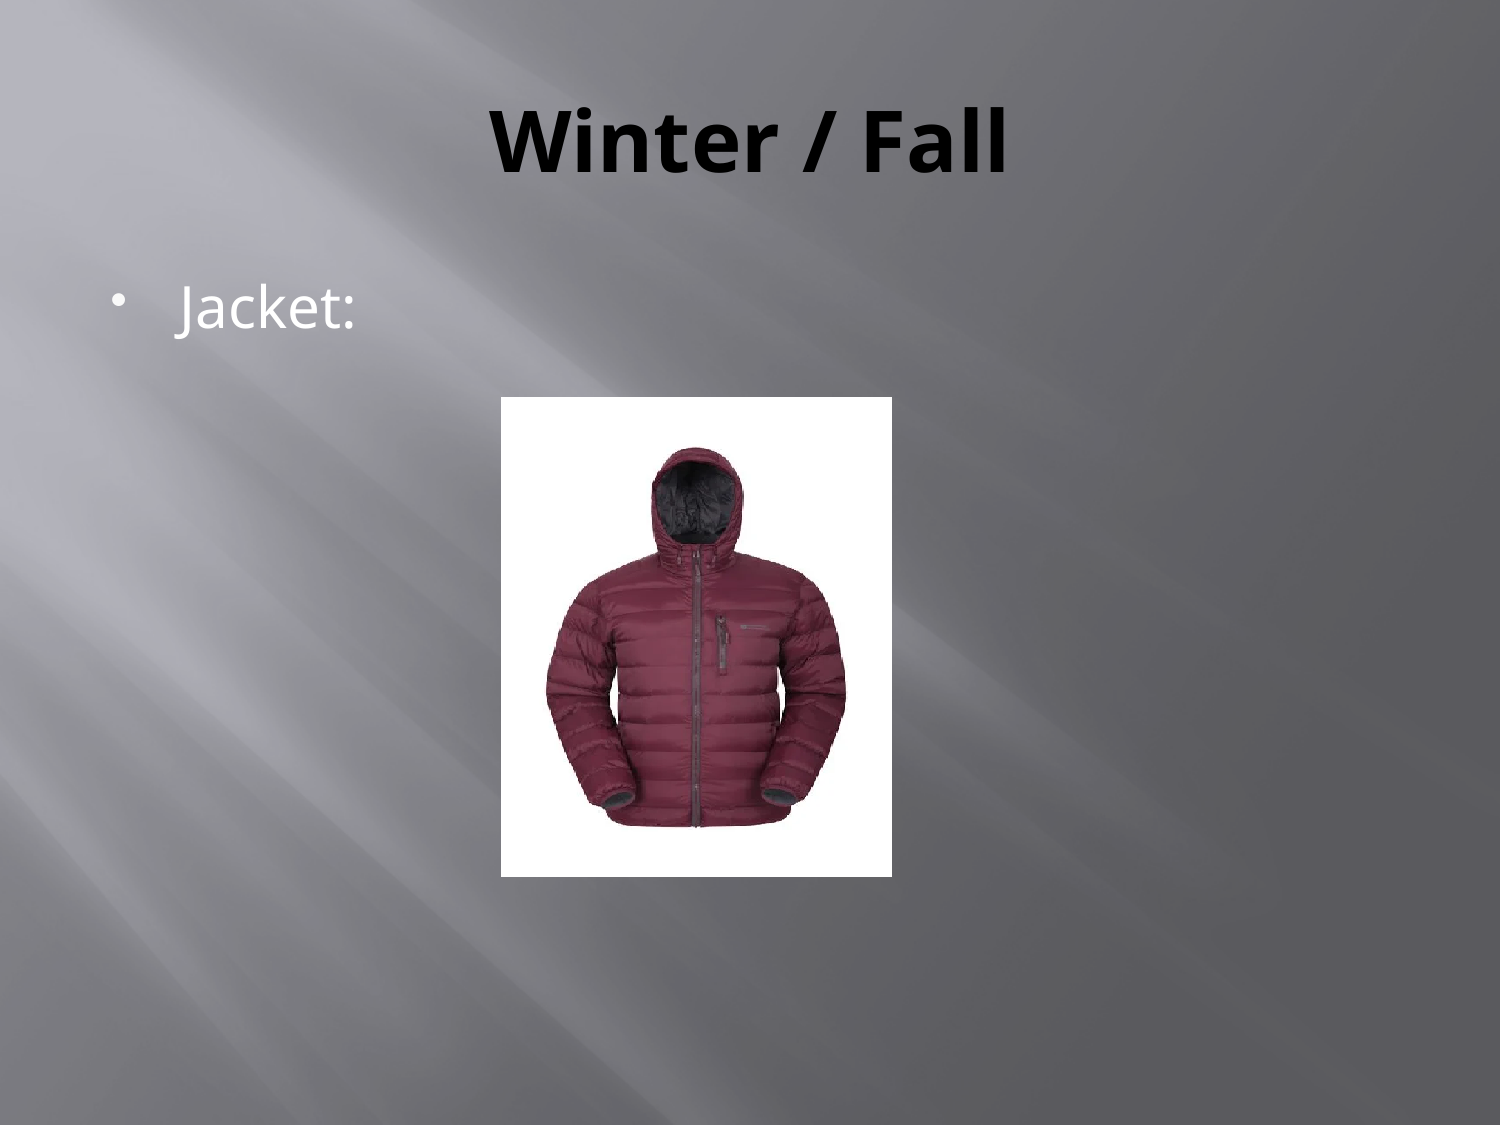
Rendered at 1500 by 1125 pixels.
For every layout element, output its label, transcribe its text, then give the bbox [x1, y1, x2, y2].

title Winter / Fall [75, 45, 1425, 233]
list Jacket: [75, 262, 1425, 1035]
picture [501, 396, 892, 877]
